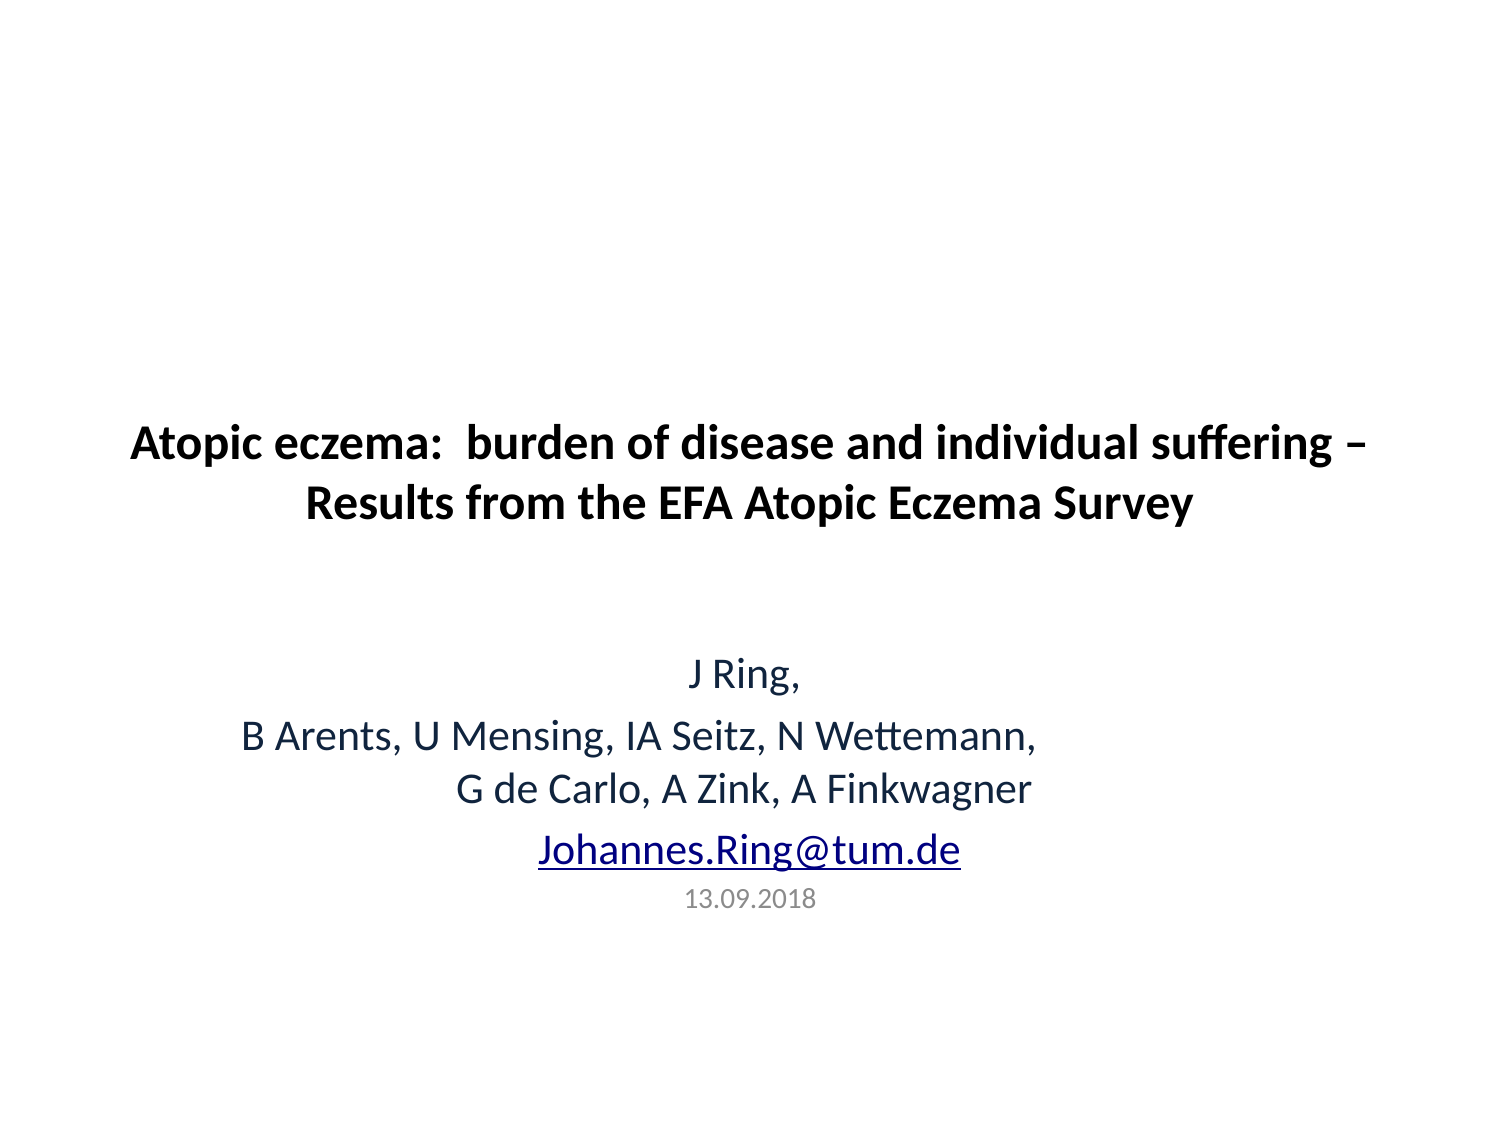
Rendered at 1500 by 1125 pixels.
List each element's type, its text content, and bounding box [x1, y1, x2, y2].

title Atopic eczema: burden of disease and individual suffering – Results from the EFA Atopic Eczema Survey [112, 349, 1388, 591]
subtitle J Ring, B Arents, U Mensing, IA Seitz, N Wettemann, G de Carlo, A Zink, A Finkwagner Johannes.Ring@tum.de 13.09.2018 [225, 637, 1275, 925]
